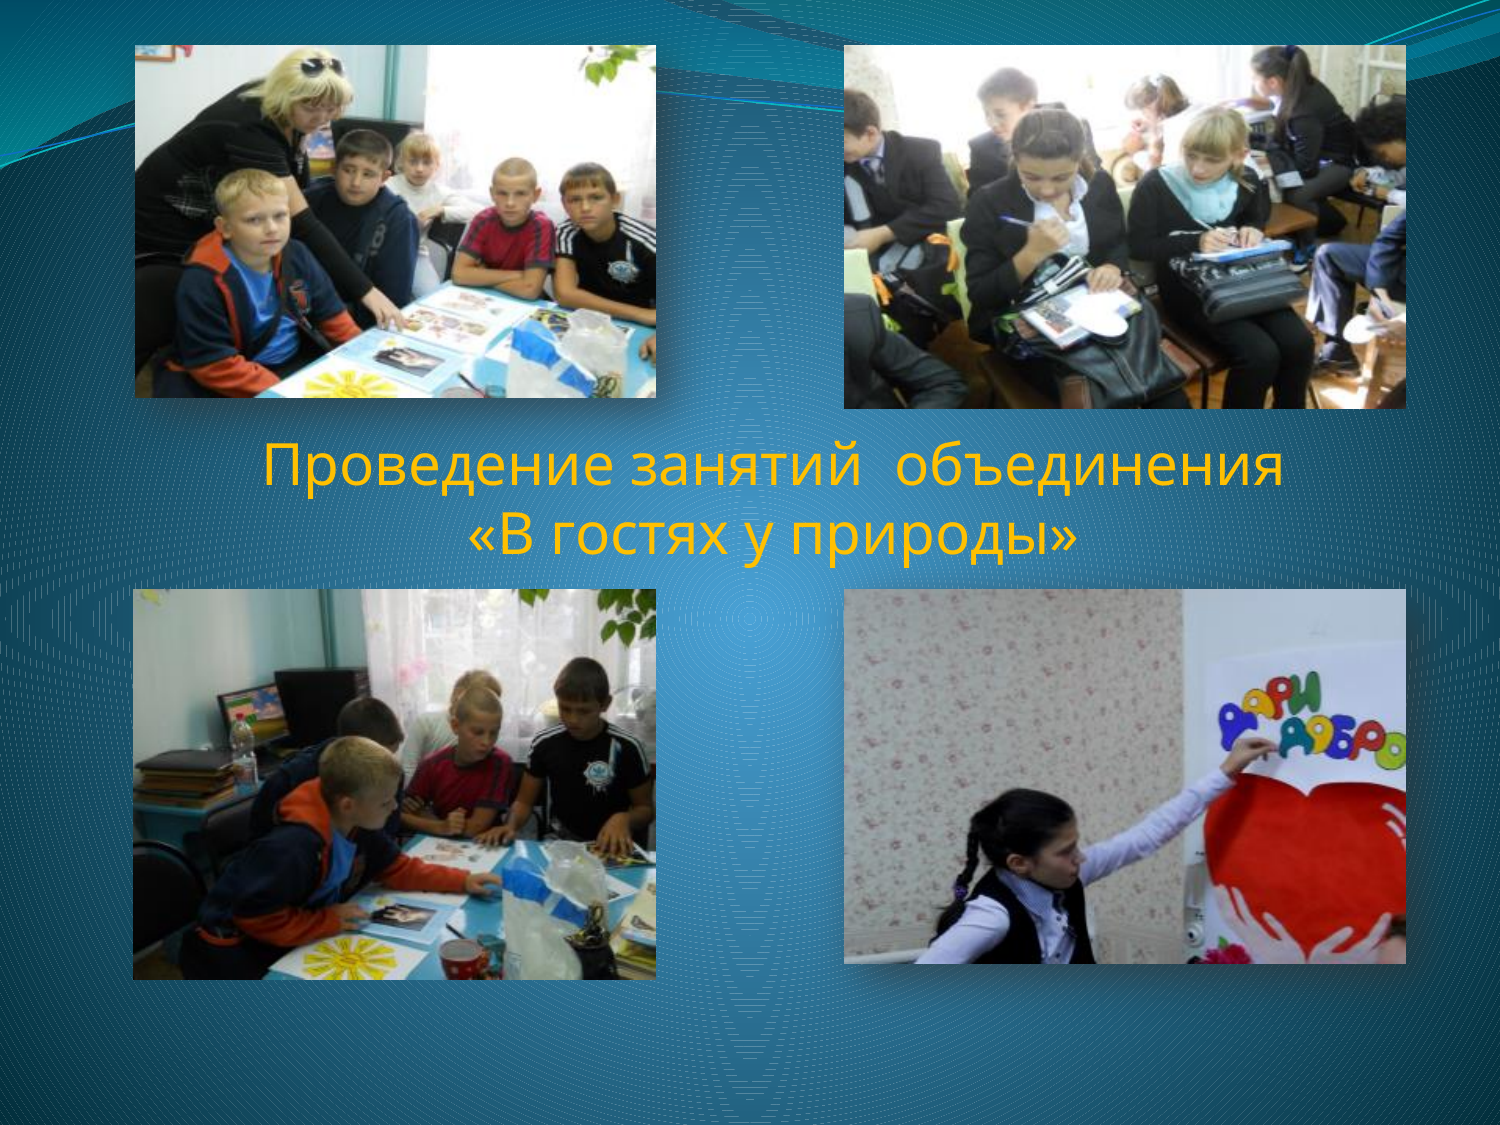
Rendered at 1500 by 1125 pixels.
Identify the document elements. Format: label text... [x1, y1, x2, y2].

text_box Проведение занятий объединения «В гостях у природы» [242, 419, 1306, 574]
picture [844, 45, 1406, 410]
picture [844, 588, 1406, 965]
picture [132, 589, 656, 980]
picture [135, 45, 656, 398]
